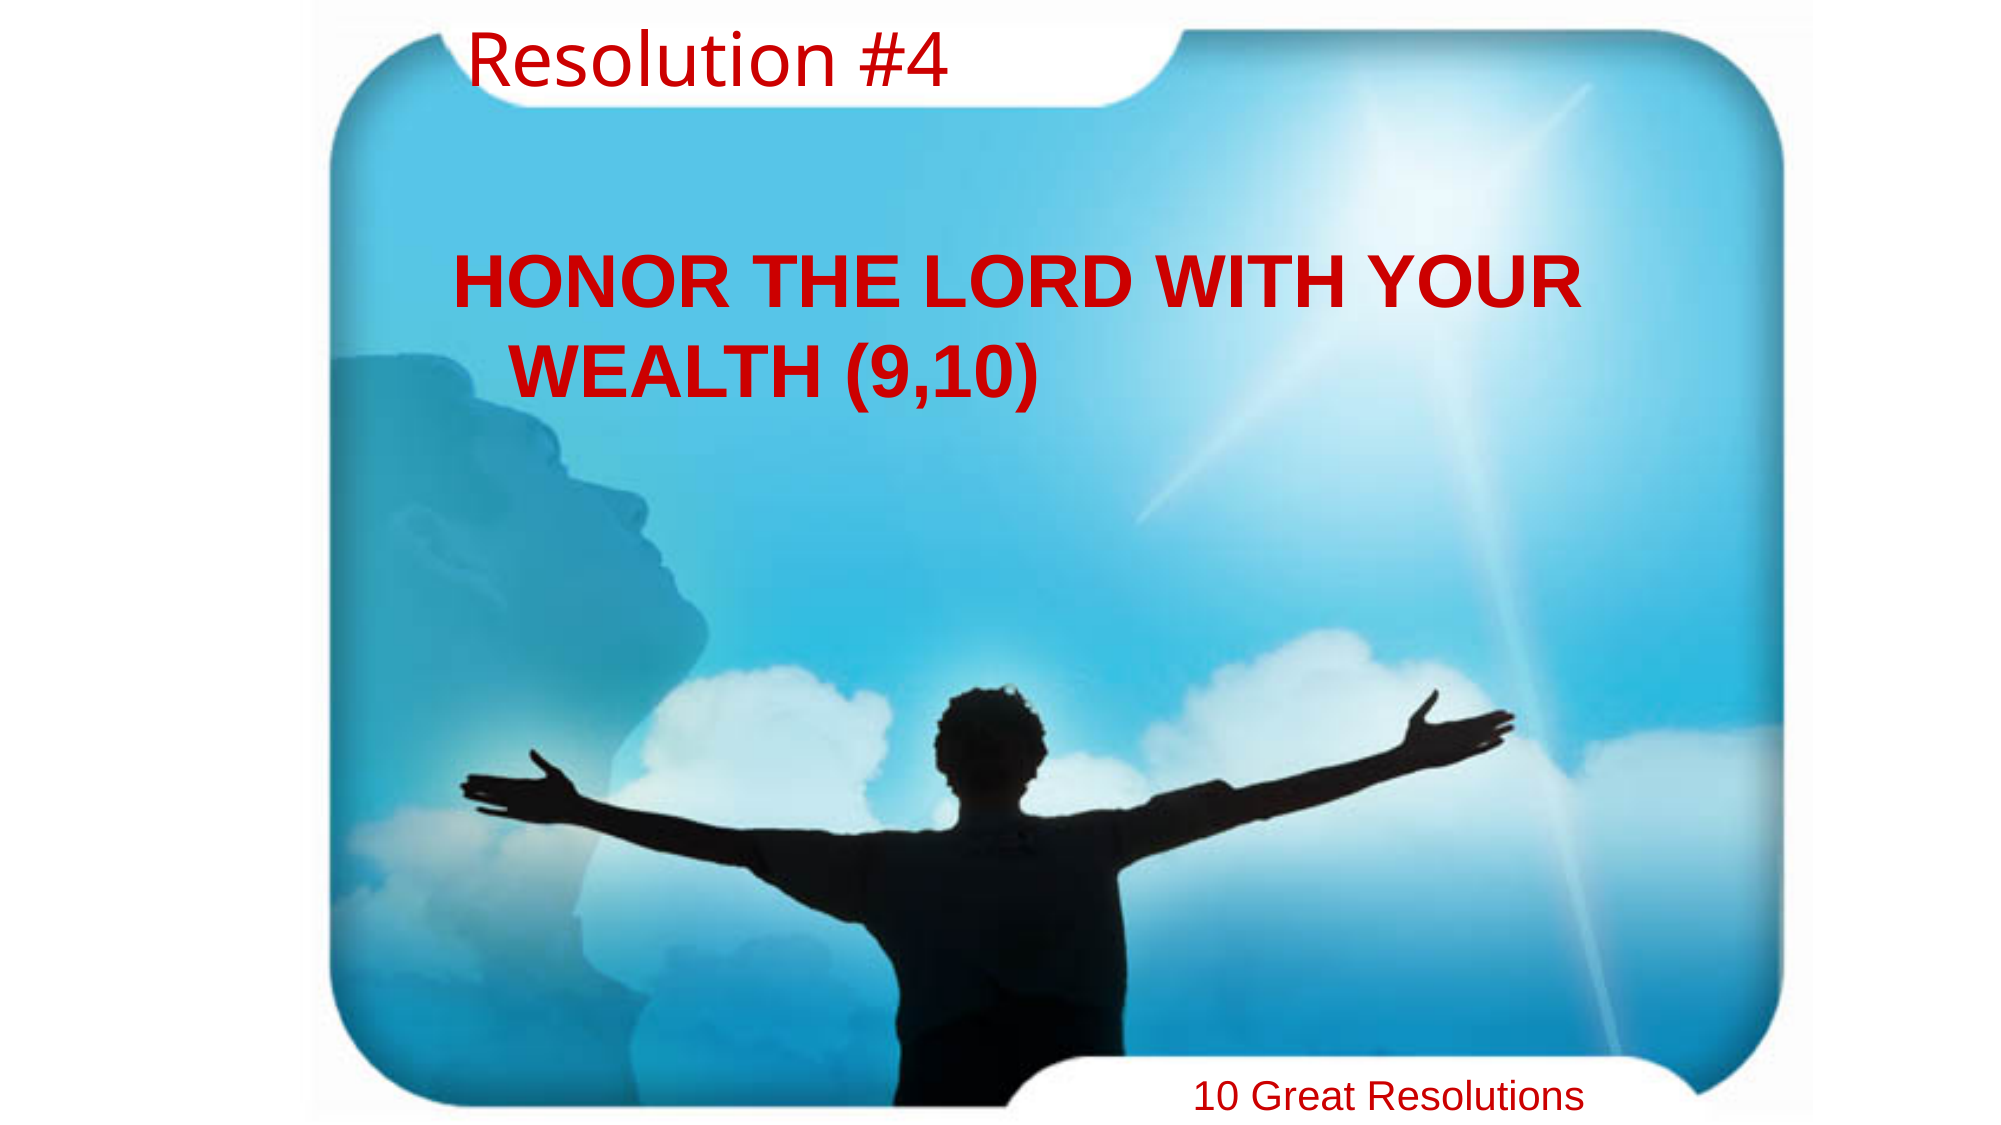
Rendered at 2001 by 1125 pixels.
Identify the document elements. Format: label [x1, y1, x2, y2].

picture [299, 0, 1813, 1125]
